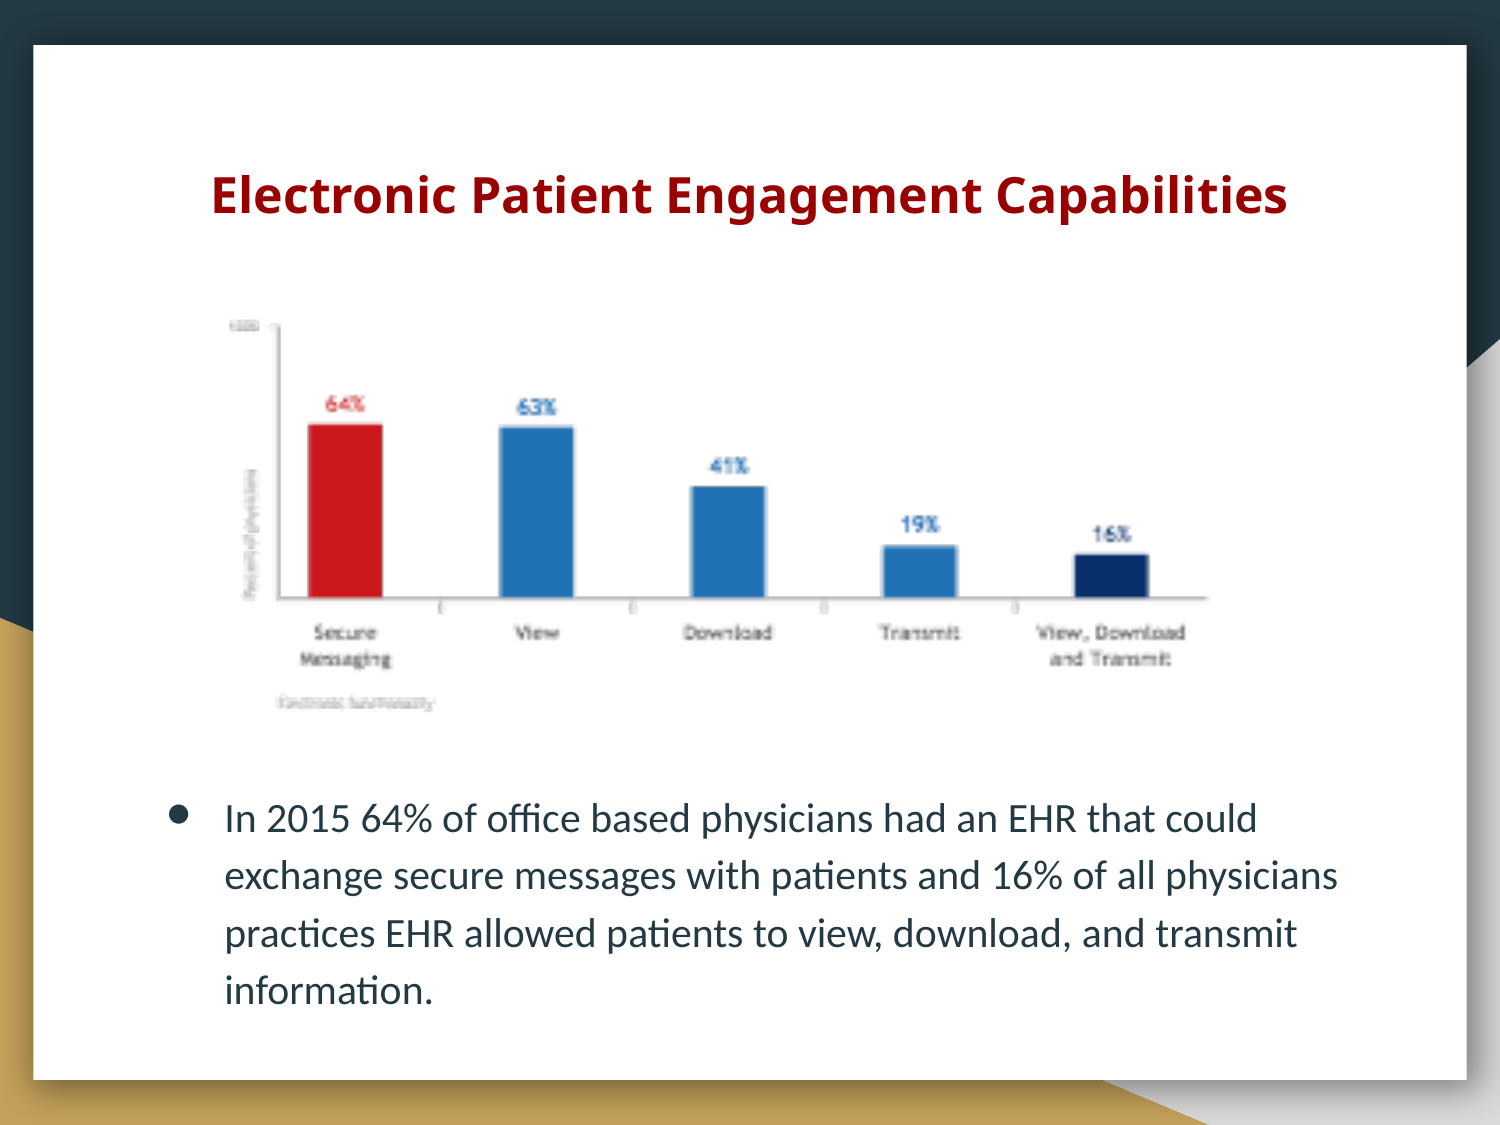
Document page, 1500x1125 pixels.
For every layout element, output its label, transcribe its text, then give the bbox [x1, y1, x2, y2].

picture [220, 260, 1253, 749]
title Electronic Patient Engagement Capabilities [134, 139, 1366, 246]
list In 2015 64% of office based physicians had an EHR that could exchange secure messages with patients and 16% of all physicians practices EHR allowed patients to view, download, and transmit information. [134, 278, 1366, 1028]
